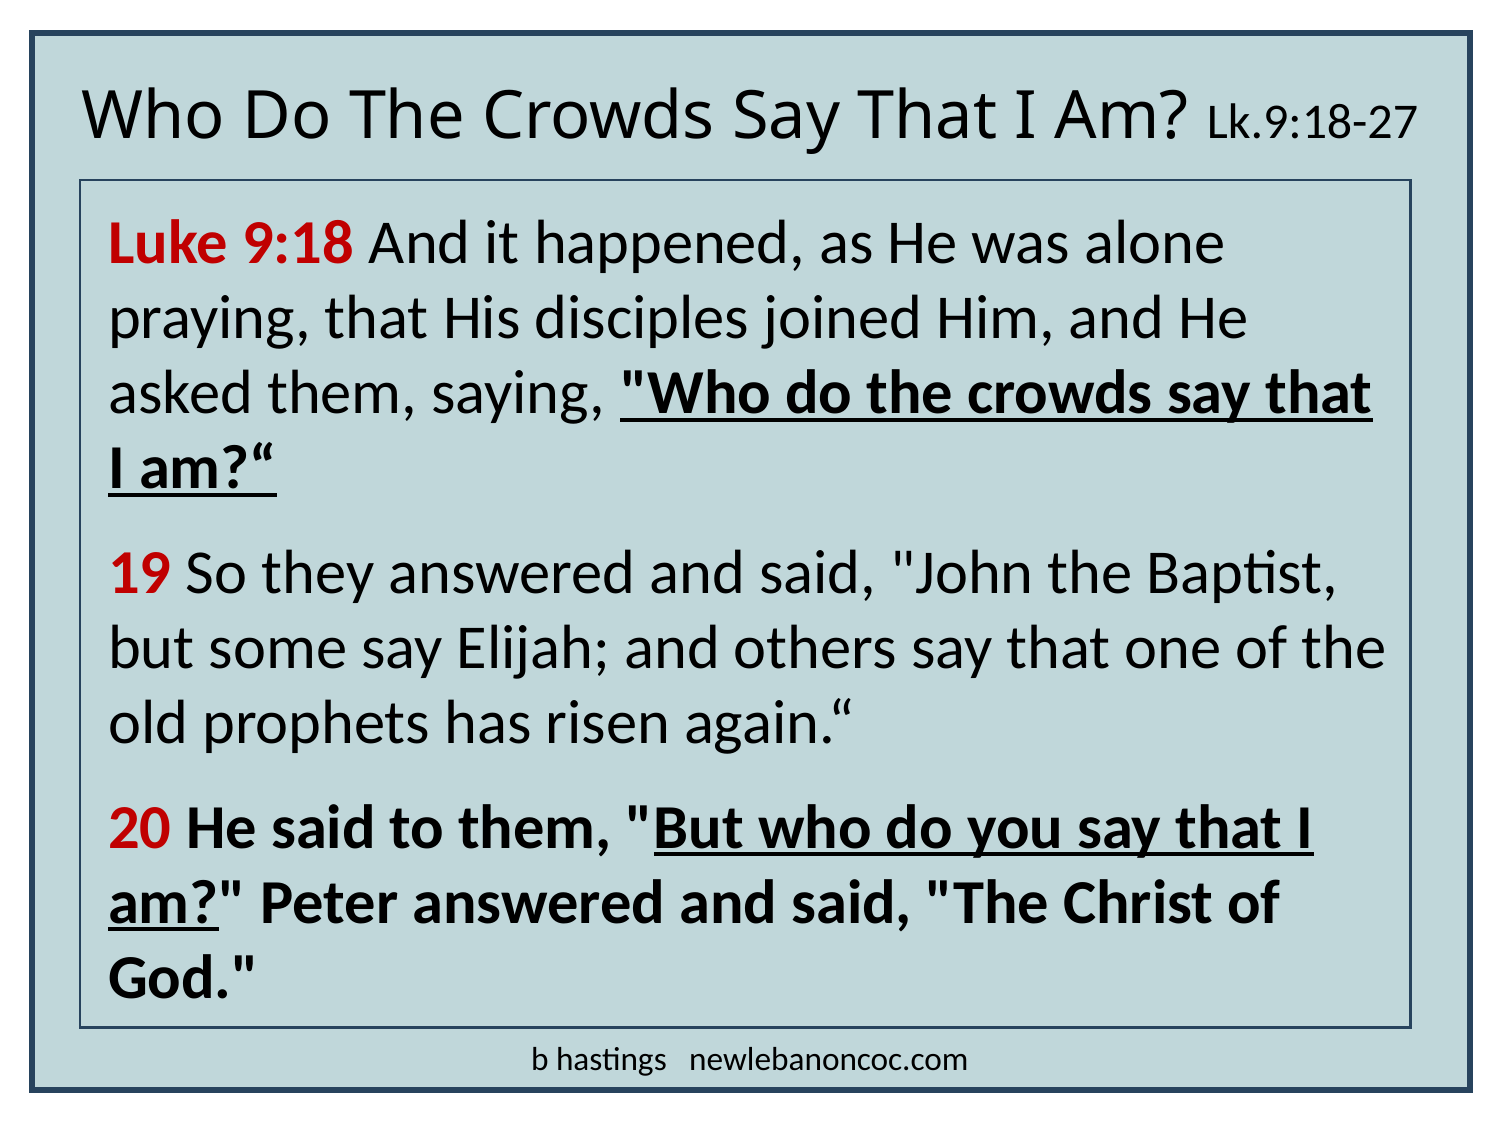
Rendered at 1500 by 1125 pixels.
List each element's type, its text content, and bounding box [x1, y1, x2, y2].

text_box [31, 32, 1471, 1091]
text_box [79, 179, 1412, 1029]
text_box Who Do The Crowds Say That I Am? Lk.9:18-27 [31, 64, 1469, 160]
footer b hastings newlebanoncoc.com [496, 1029, 1004, 1088]
